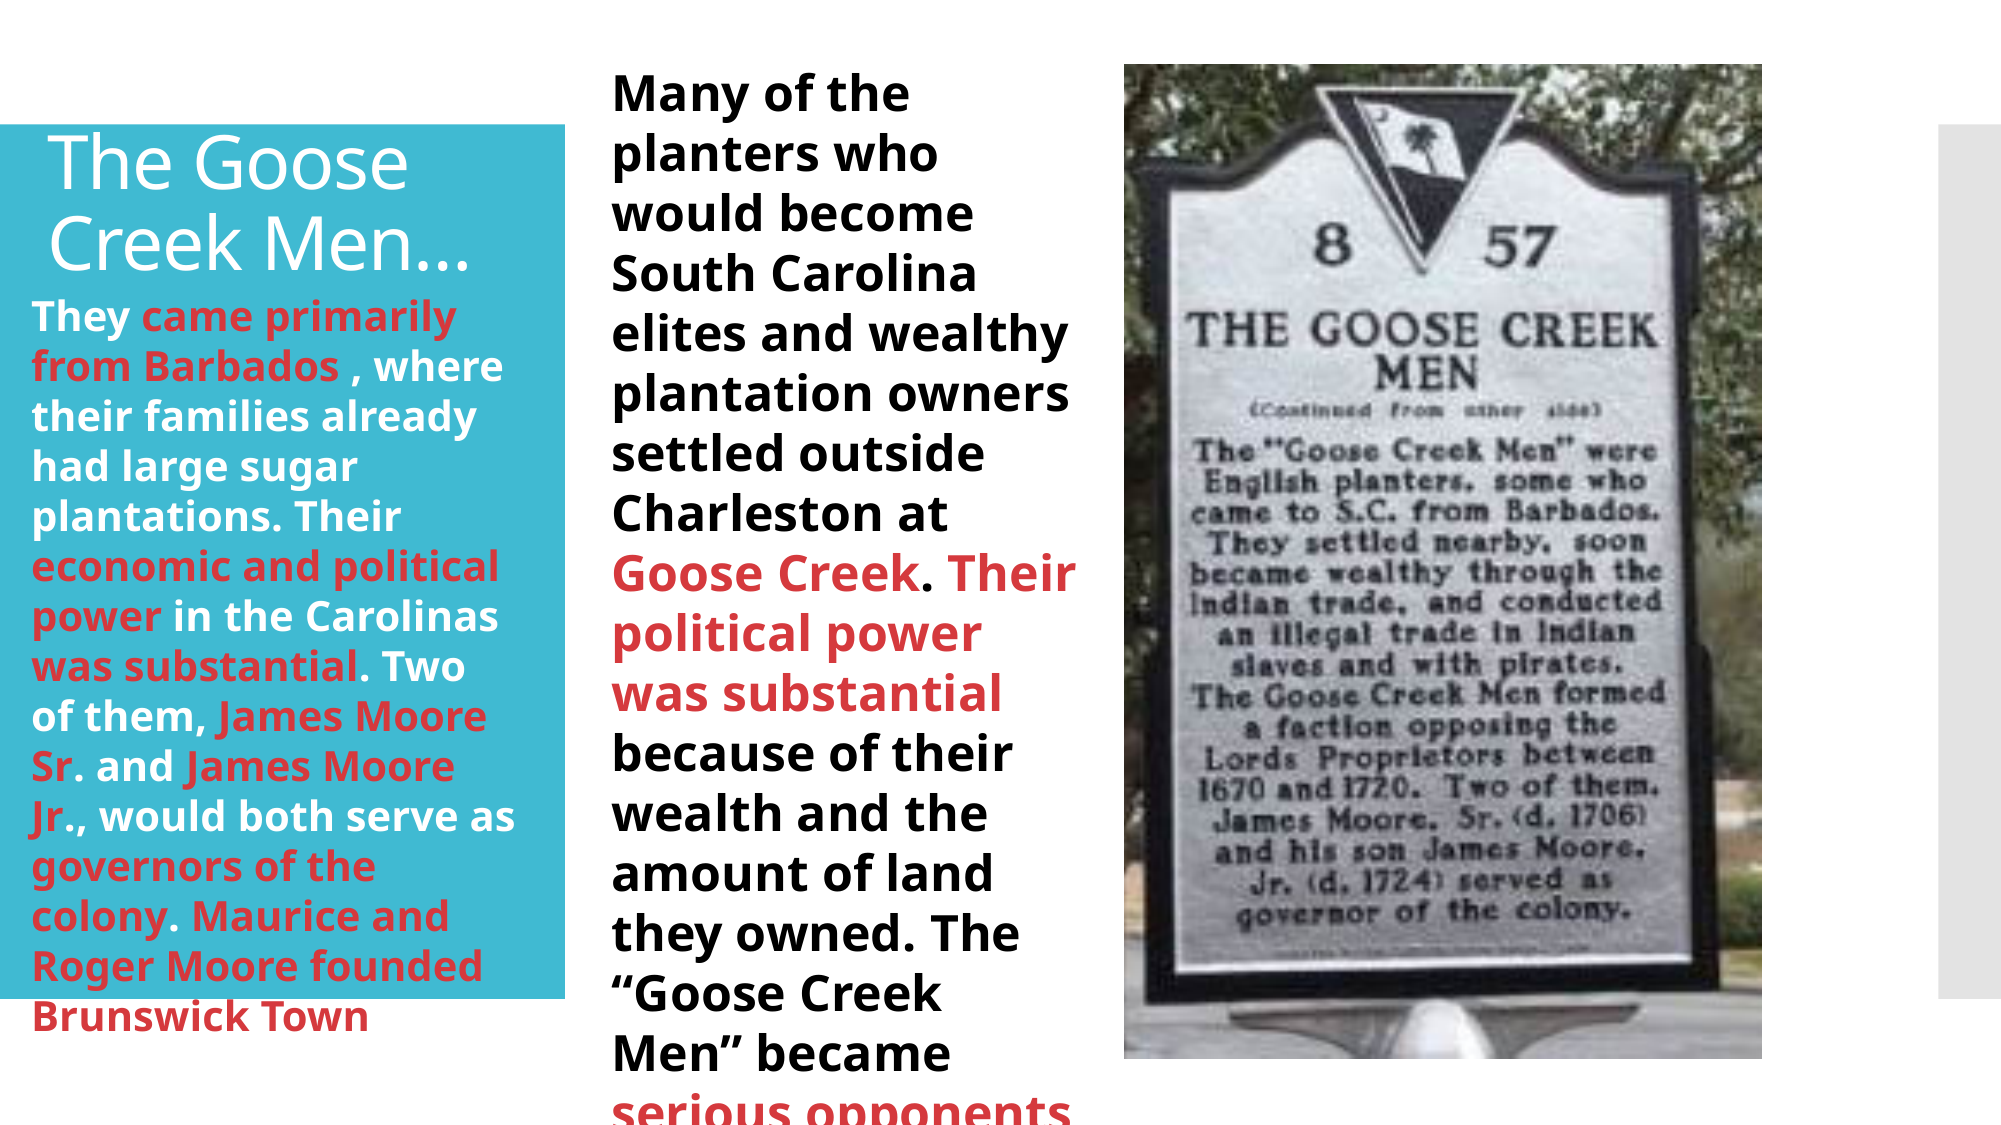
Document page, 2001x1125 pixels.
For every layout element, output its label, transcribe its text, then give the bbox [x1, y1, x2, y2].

text_box They came primarily from Barbados , where their families already had large sugar plantations. Their economic and political power in the Carolinas was substantial. Two of them, James Moore Sr. and James Moore Jr., would both serve as governors of the colony. Maurice and Roger Moore founded Brunswick Town on the Cape Fear River in 1725. [16, 281, 532, 1125]
title The Goose Creek Men… [32, 100, 516, 281]
picture [1123, 64, 1762, 1059]
text_box Many of the planters who would become South Carolina elites and wealthy plantation owners settled outside Charleston at Goose Creek. Their political power was substantial because of their wealth and the amount of land they owned. The “Goose Creek Men” became serious opponents of the Lords Proprietors. [596, 53, 1092, 1125]
